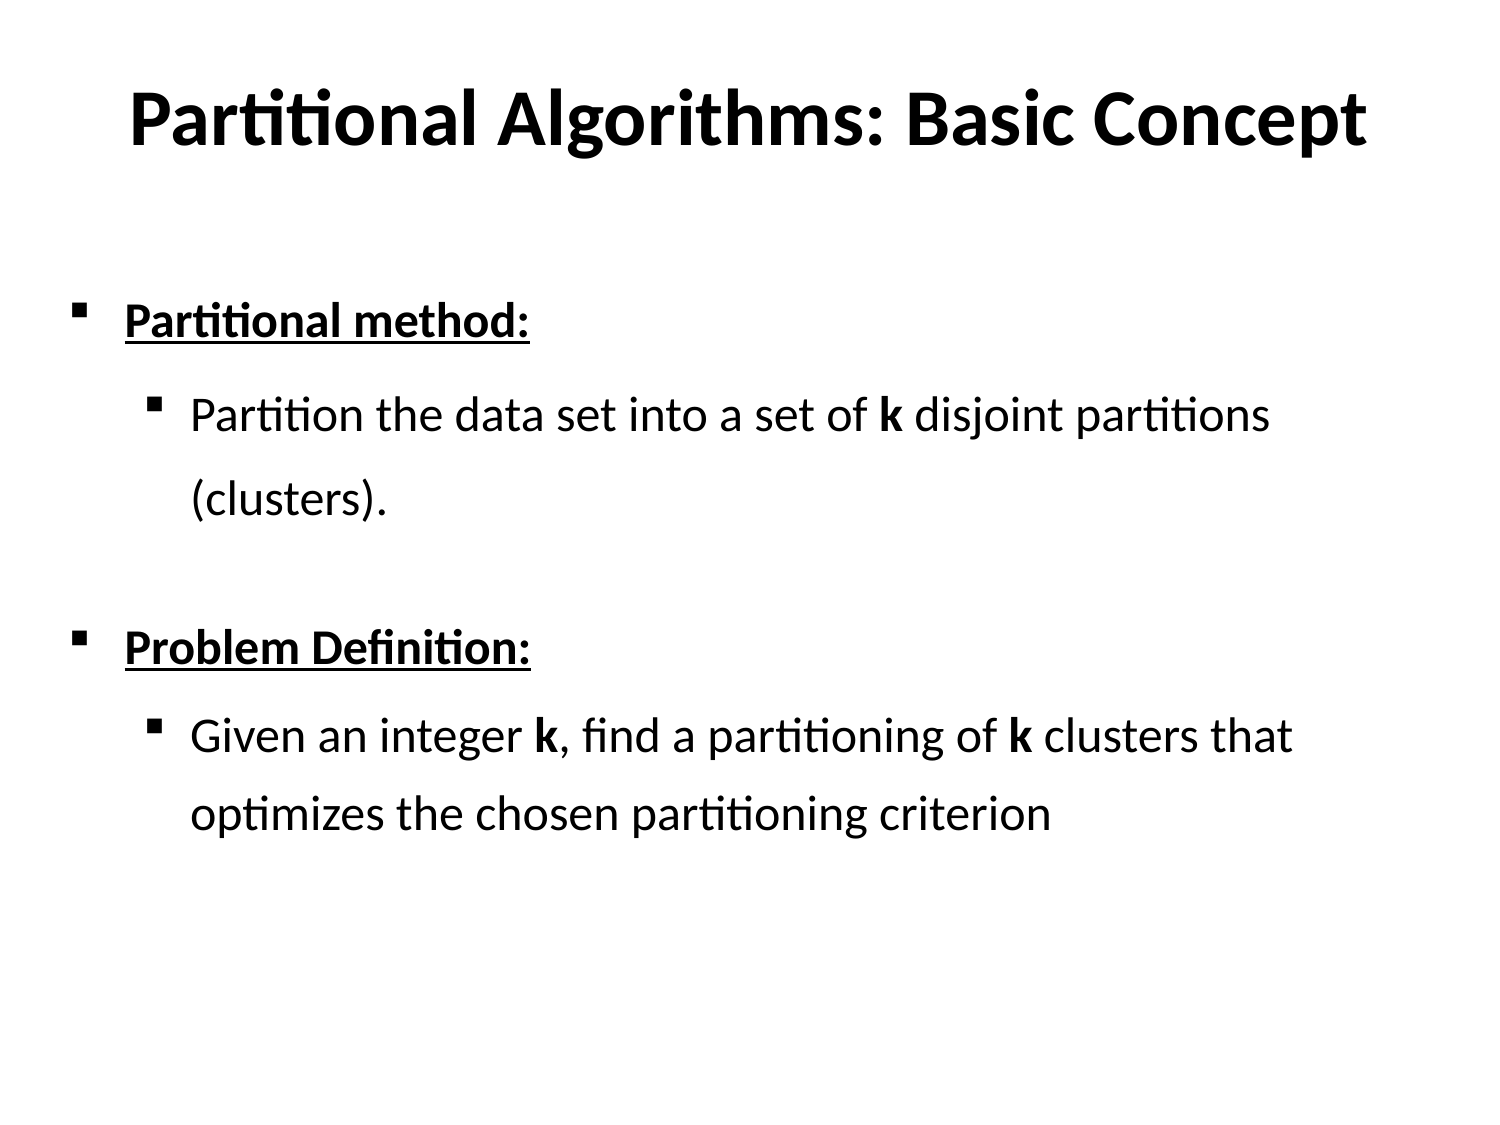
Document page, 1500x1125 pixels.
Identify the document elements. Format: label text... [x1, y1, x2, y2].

text_box Partitional Algorithms: Basic Concept [74, 19, 1425, 207]
list Partitional method: Partition the data set into a set of k disjoint partitions (clusters). Problem Definition: Given an integer k, find a partitioning of k clusters that optimizes the chosen partitioning criterion [53, 255, 1379, 868]
